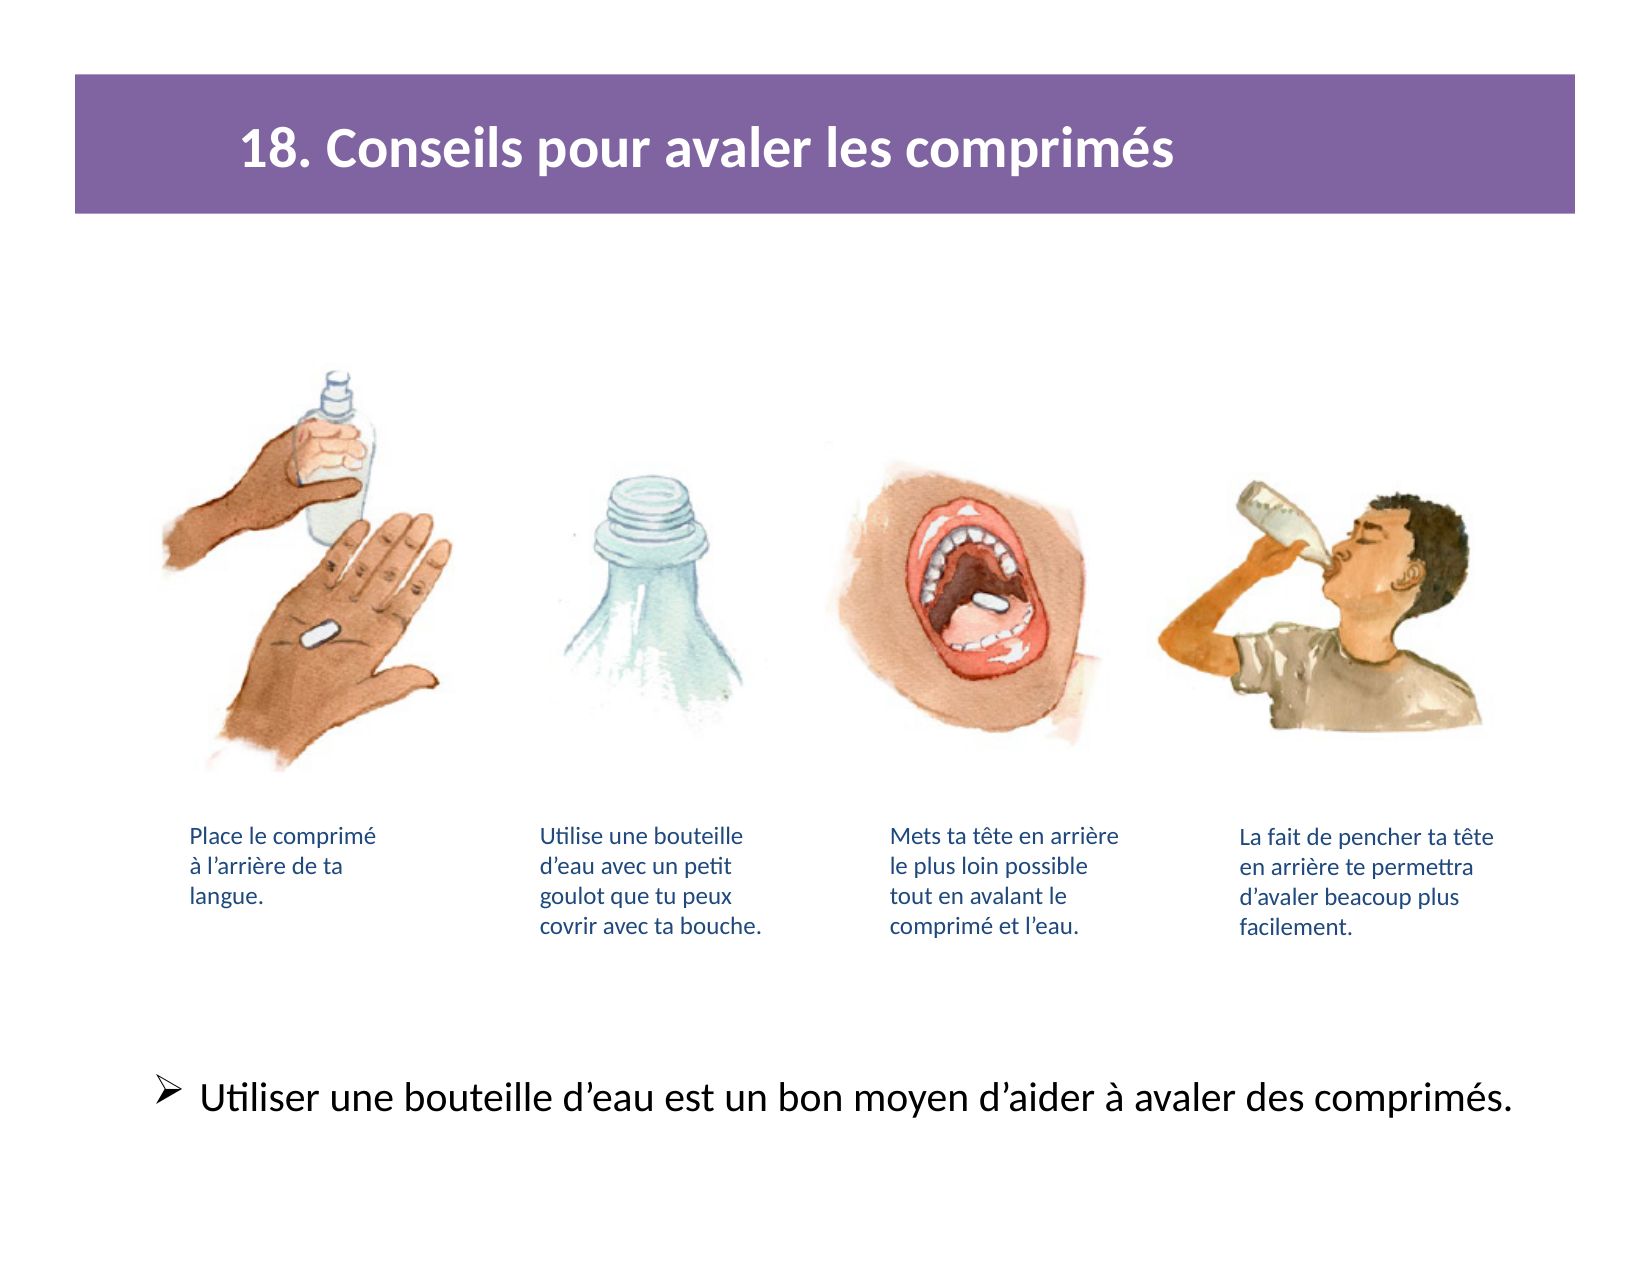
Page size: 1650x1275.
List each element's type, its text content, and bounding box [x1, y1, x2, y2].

text_box Utiliser une bouteille d’eau est un bon moyen d’aider à avaler des comprimés. [138, 1062, 1563, 1128]
picture [148, 357, 1501, 918]
text_box Mets ta tête en arrière le plus loin possible tout en avalant le comprimé et l’eau. [875, 927, 1138, 947]
text_box Utilise une bouteille d’eau avec un petit goulot que tu peux covrir avec ta bouche. [525, 927, 788, 947]
text_box La fait de pencher ta tête en arrière te permettra d’avaler beacoup plus facilement. [1224, 813, 1513, 948]
title 18. Conseils pour avaler les comprimés [75, 74, 1575, 214]
